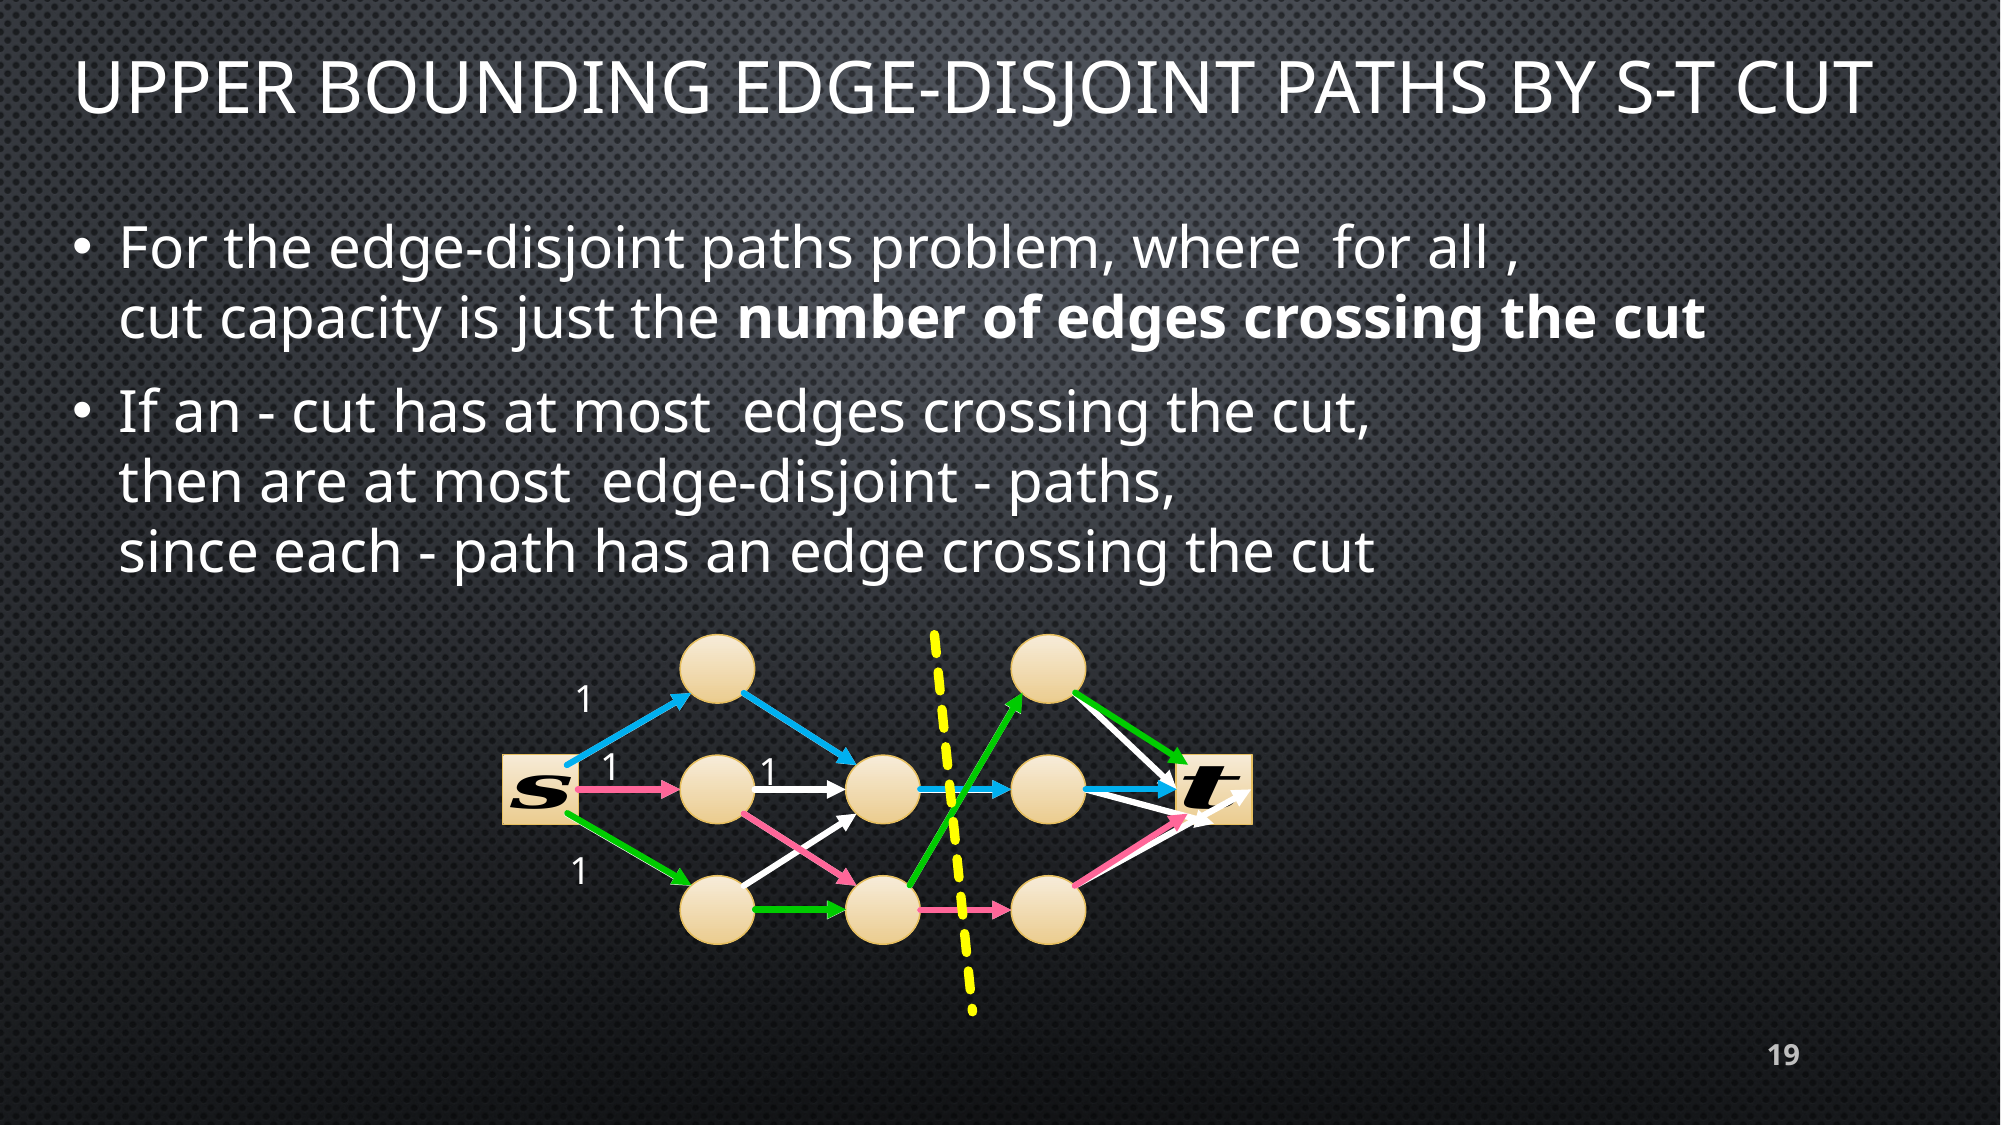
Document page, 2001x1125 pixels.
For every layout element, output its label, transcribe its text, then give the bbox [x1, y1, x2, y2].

title Upper bounding edge-disjoint paths by s-t cut [57, 0, 1982, 169]
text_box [503, 634, 1252, 1012]
slide_number 19 [1724, 1026, 1816, 1087]
